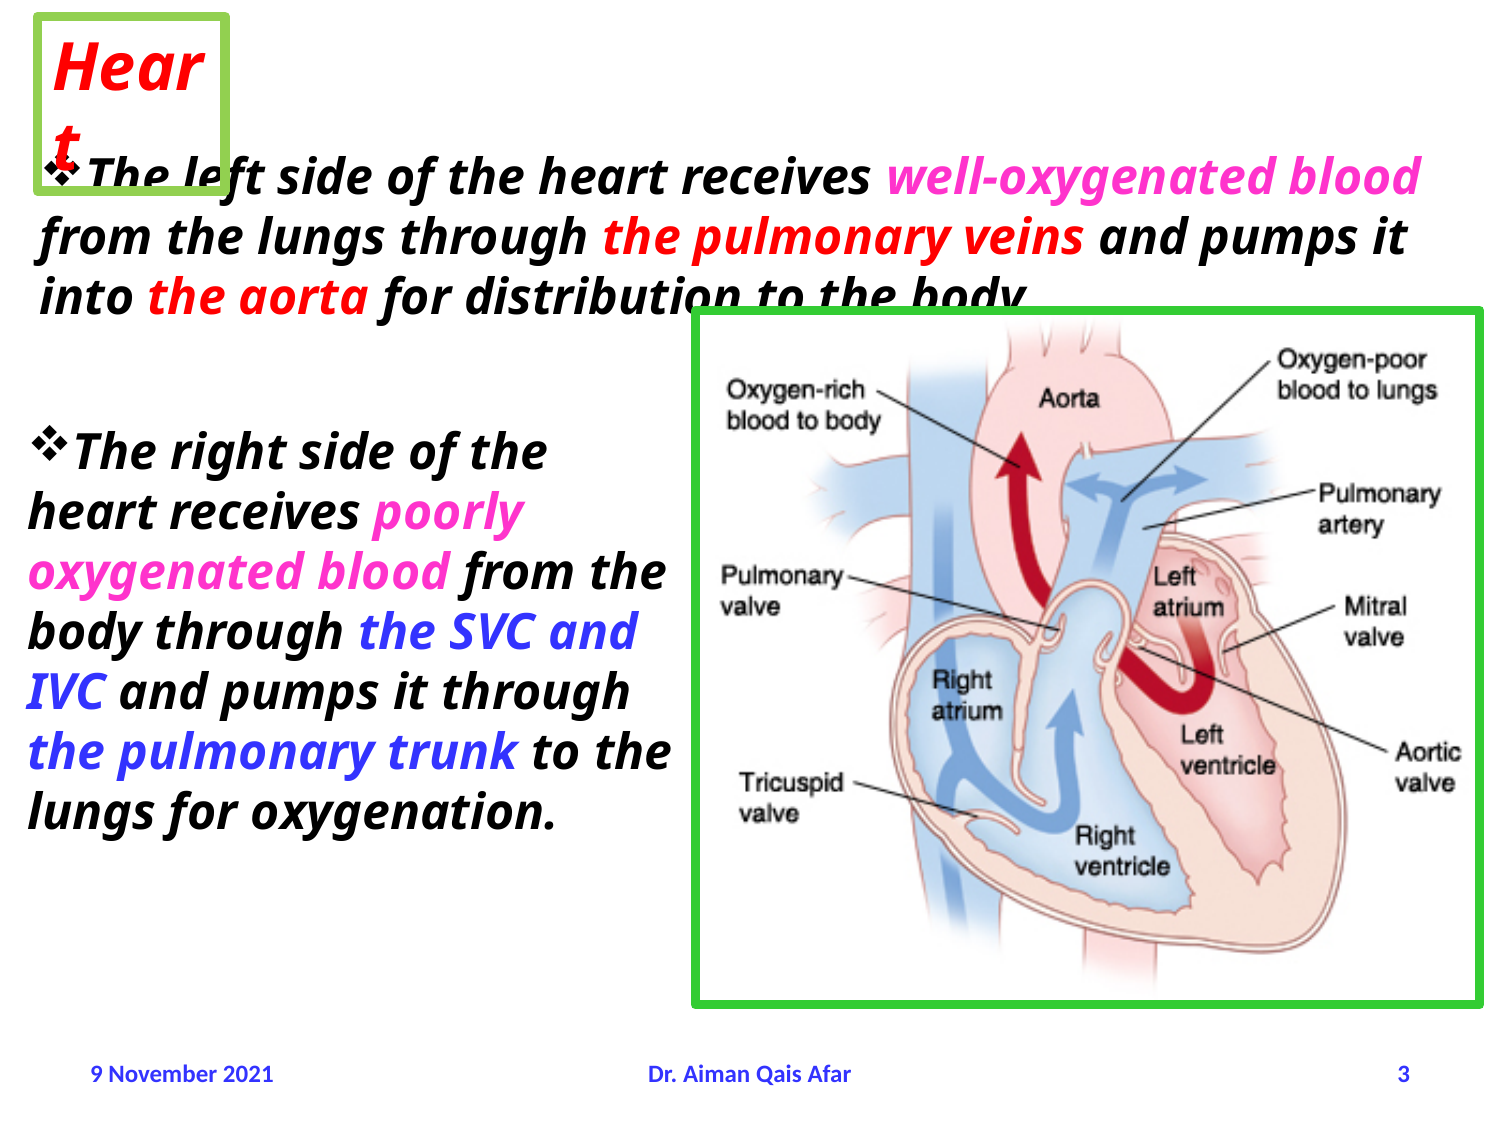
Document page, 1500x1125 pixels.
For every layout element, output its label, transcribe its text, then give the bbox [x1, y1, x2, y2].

text_box Heart [37, 16, 225, 192]
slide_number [75, 1042, 425, 1103]
text_box The right side of the heart receives poorly oxygenated blood from the body through the SVC and IVC and pumps it through the pulmonary trunk to the lungs for oxygenation. [12, 412, 694, 848]
picture [699, 314, 1476, 1001]
footer Dr. Aiman Qais Afar [512, 1042, 988, 1103]
text_box The left side of the heart receives well-oxygenated blood from the lungs through the pulmonary veins and pumps it into the aorta for distribution to the body. [24, 137, 1475, 333]
slide_number 3 [1074, 1042, 1425, 1103]
